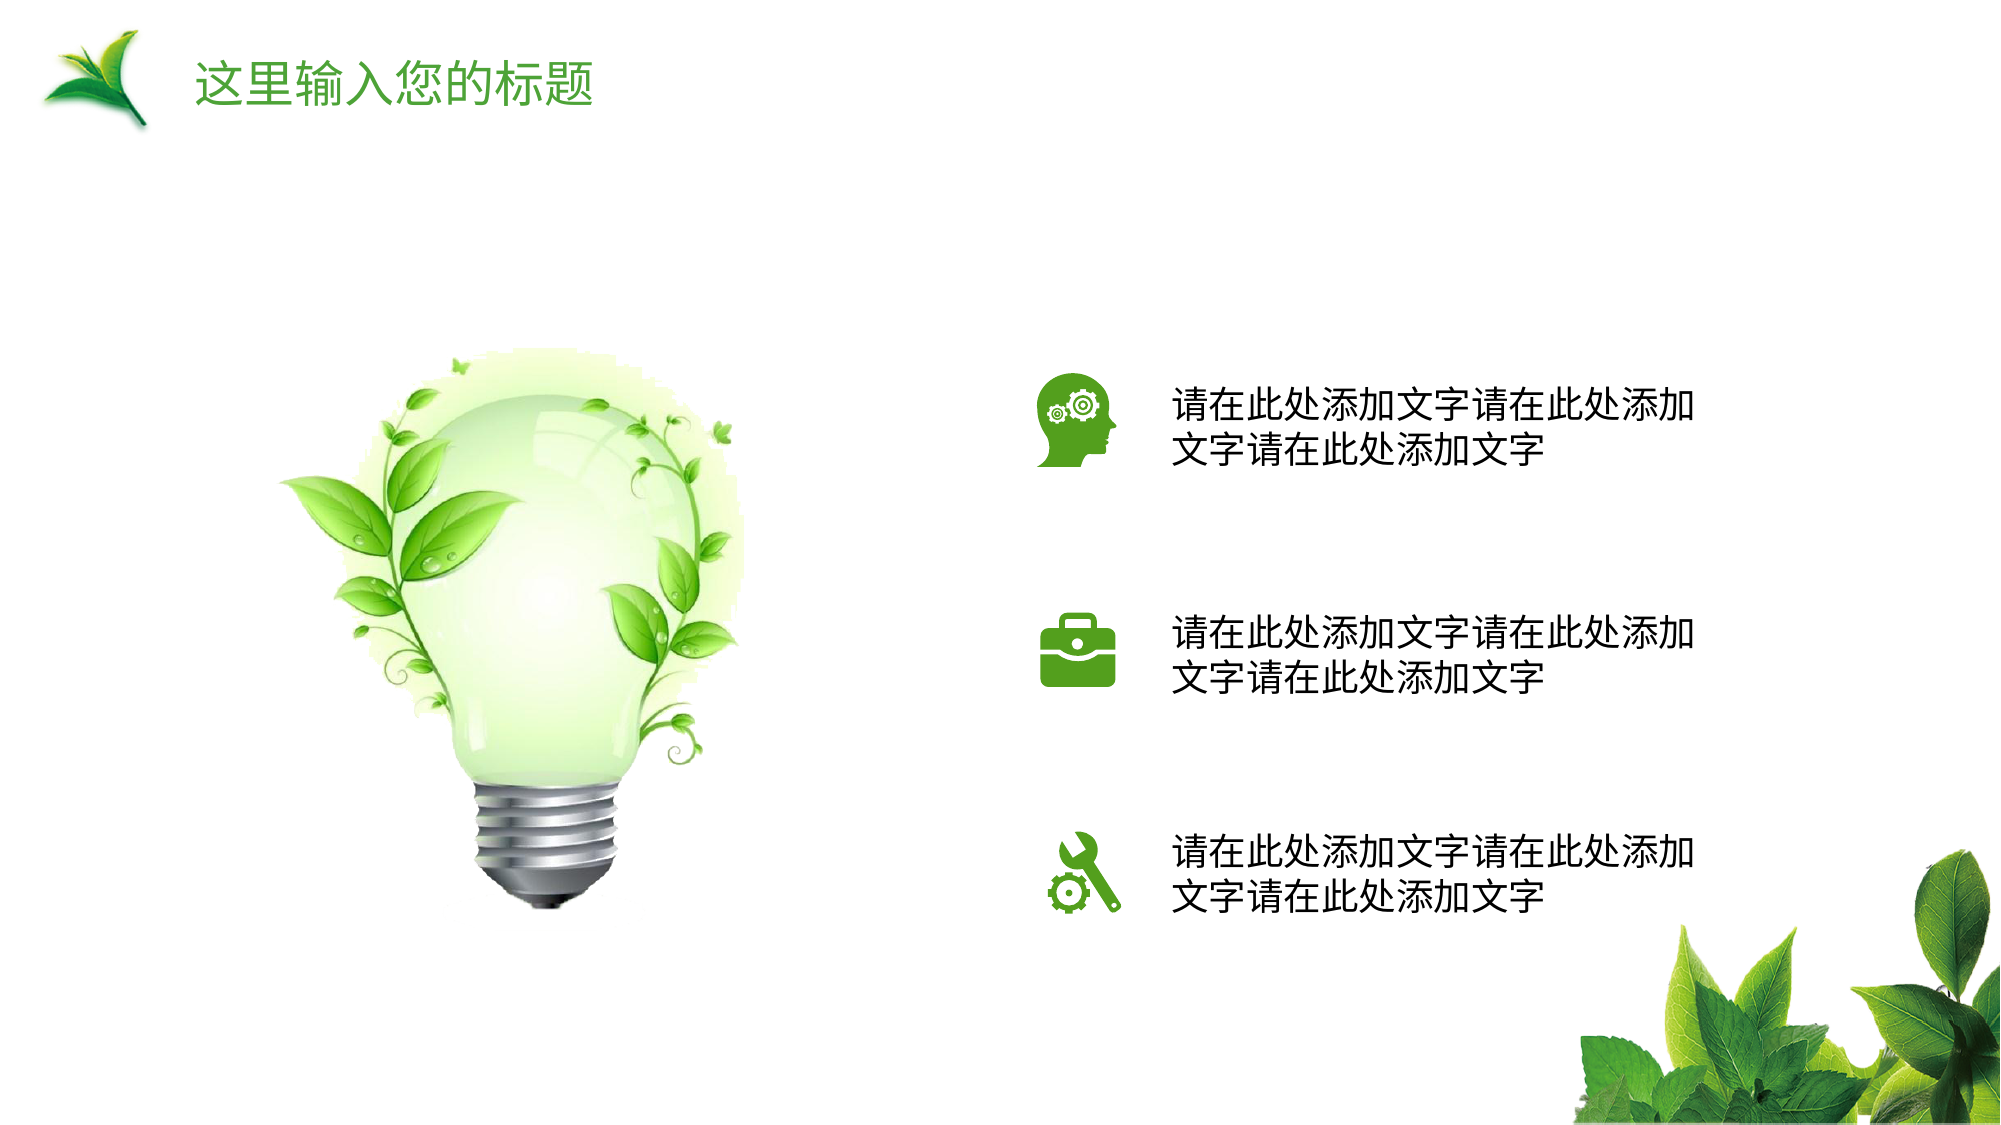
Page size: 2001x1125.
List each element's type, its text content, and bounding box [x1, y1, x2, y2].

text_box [1047, 830, 1122, 914]
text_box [1036, 373, 1121, 467]
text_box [1040, 612, 1116, 687]
picture [1572, 817, 2000, 1125]
text_box 这里输入您的标题 [189, 45, 692, 121]
picture [261, 326, 806, 941]
picture [4, 0, 210, 191]
text_box 请在此处添加文字请在此处添加文字请在此处添加文字 [1156, 373, 1717, 478]
text_box 请在此处添加文字请在此处添加文字请在此处添加文字 [1156, 601, 1717, 706]
text_box 请在此处添加文字请在此处添加文字请在此处添加文字 [1156, 820, 1572, 926]
